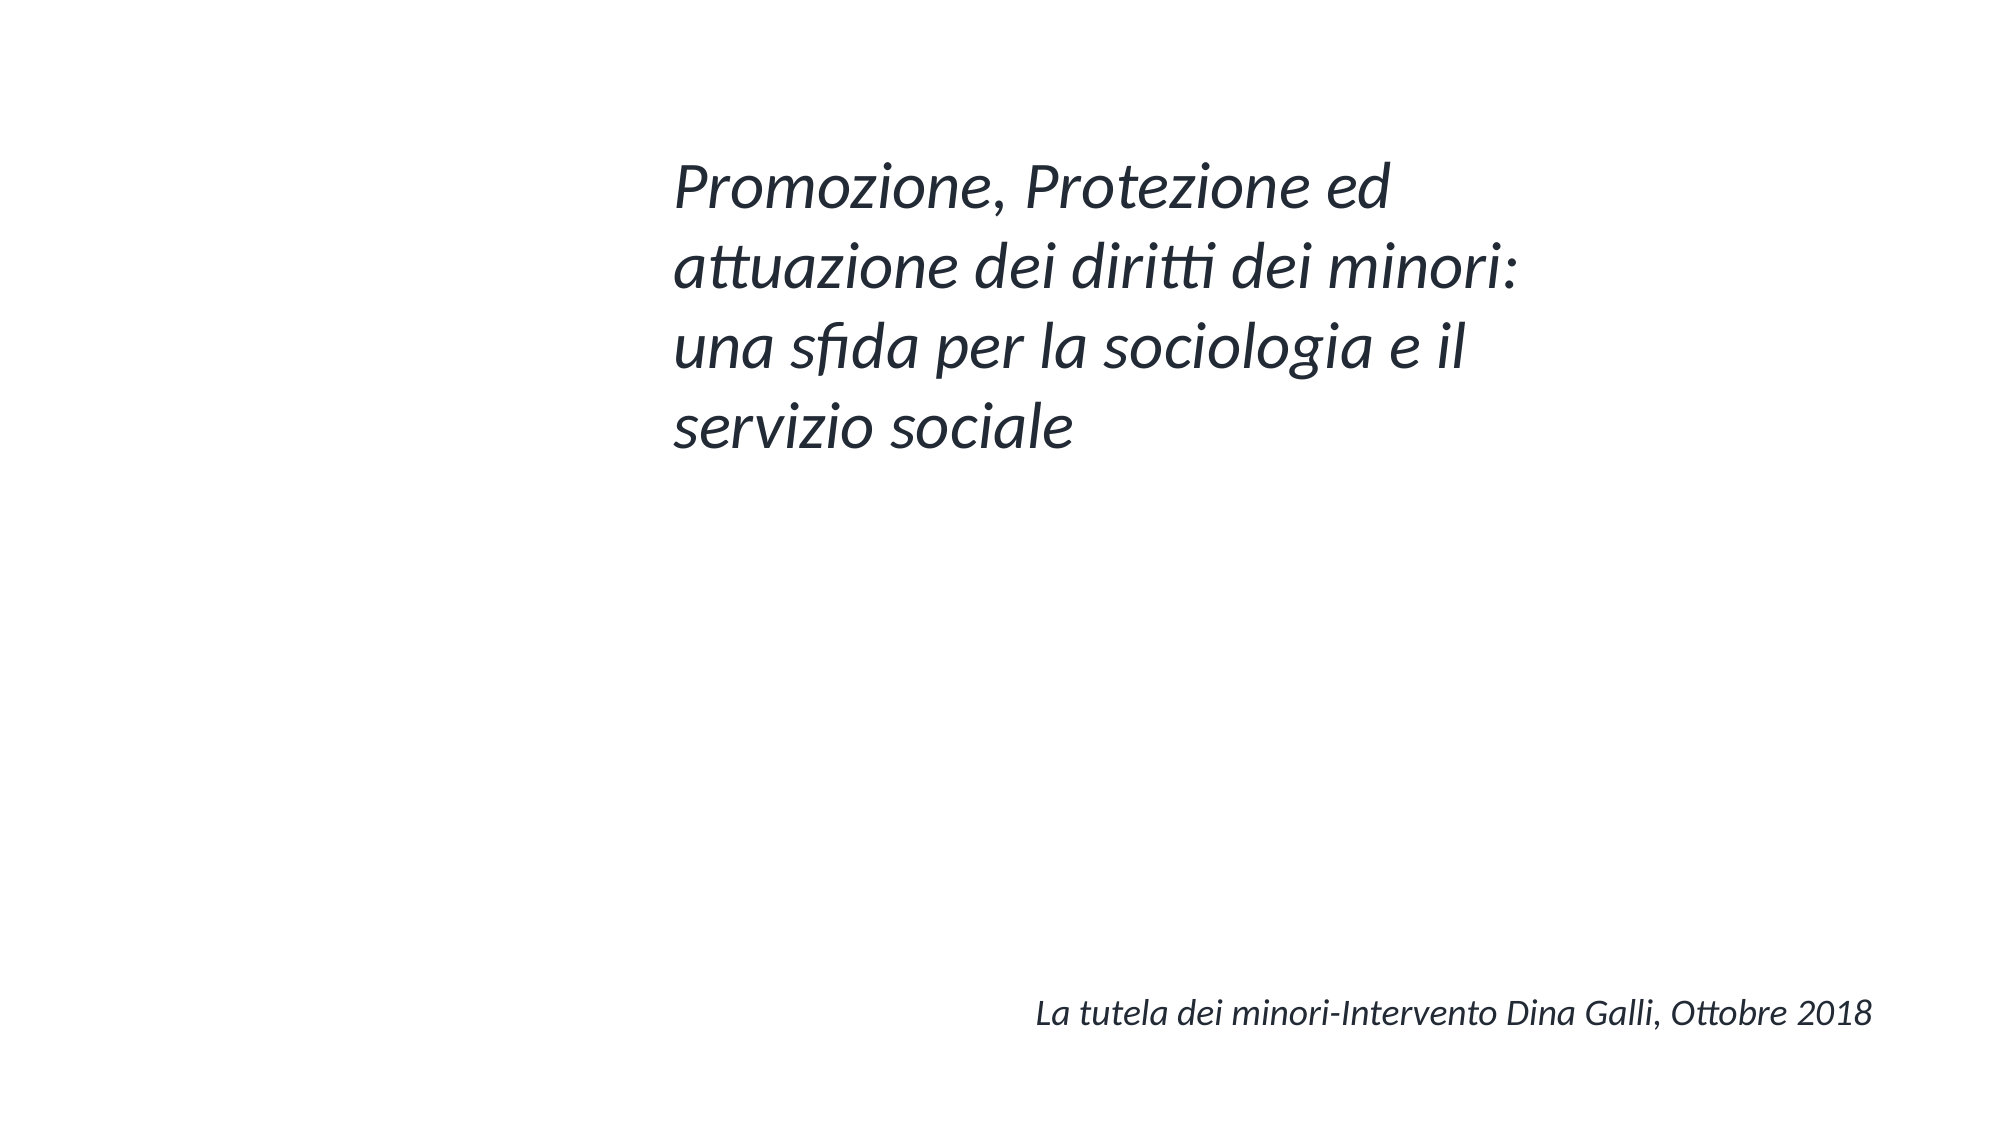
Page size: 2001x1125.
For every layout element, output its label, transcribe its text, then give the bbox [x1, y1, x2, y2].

title Promozione, Protezione ed attuazione dei diritti dei minori: una sfida per la sociologia e il servizio sociale [58, 123, 1694, 531]
list La tutela dei minori-Intervento Dina Galli, Ottobre 2018 [151, 574, 1888, 1057]
